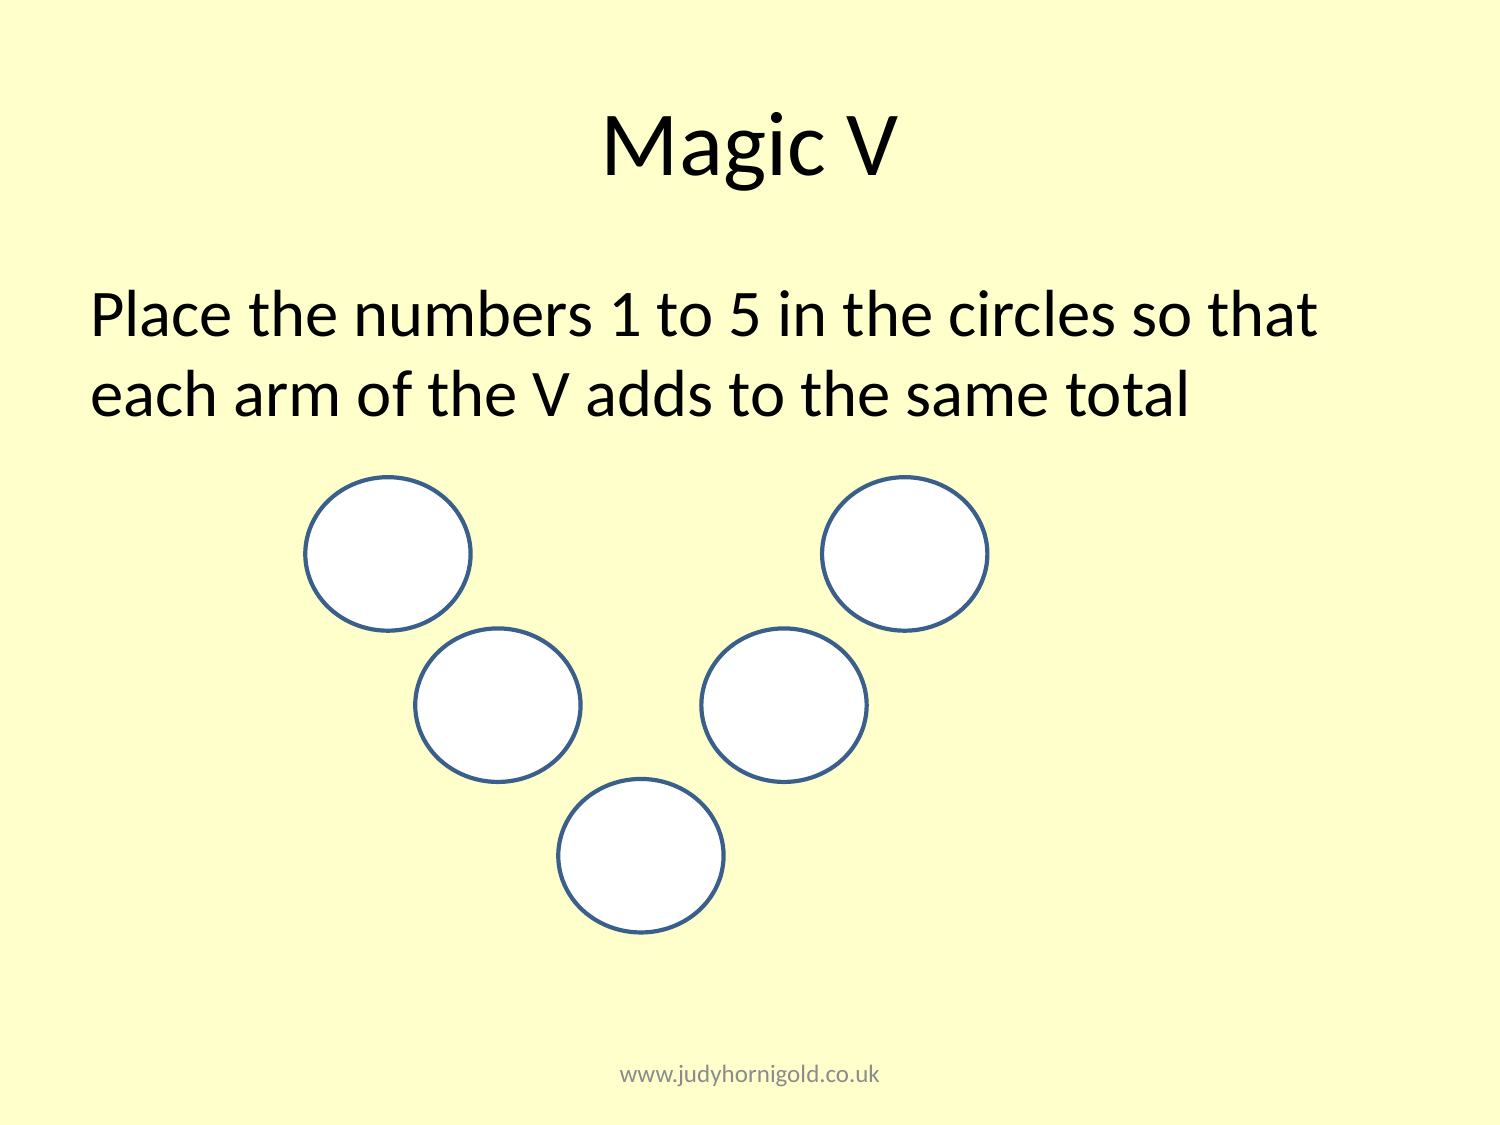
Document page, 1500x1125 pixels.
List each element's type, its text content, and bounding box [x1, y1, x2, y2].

text_box [819, 475, 990, 633]
text_box [413, 626, 583, 785]
text_box [556, 776, 726, 935]
text_box [303, 475, 473, 633]
list Place the numbers 1 to 5 in the circles so that each arm of the V adds to the same total [75, 262, 1425, 1005]
text_box [699, 626, 869, 785]
footer www.judyhornigold.co.uk [512, 1042, 988, 1103]
title Magic V [75, 45, 1425, 233]
